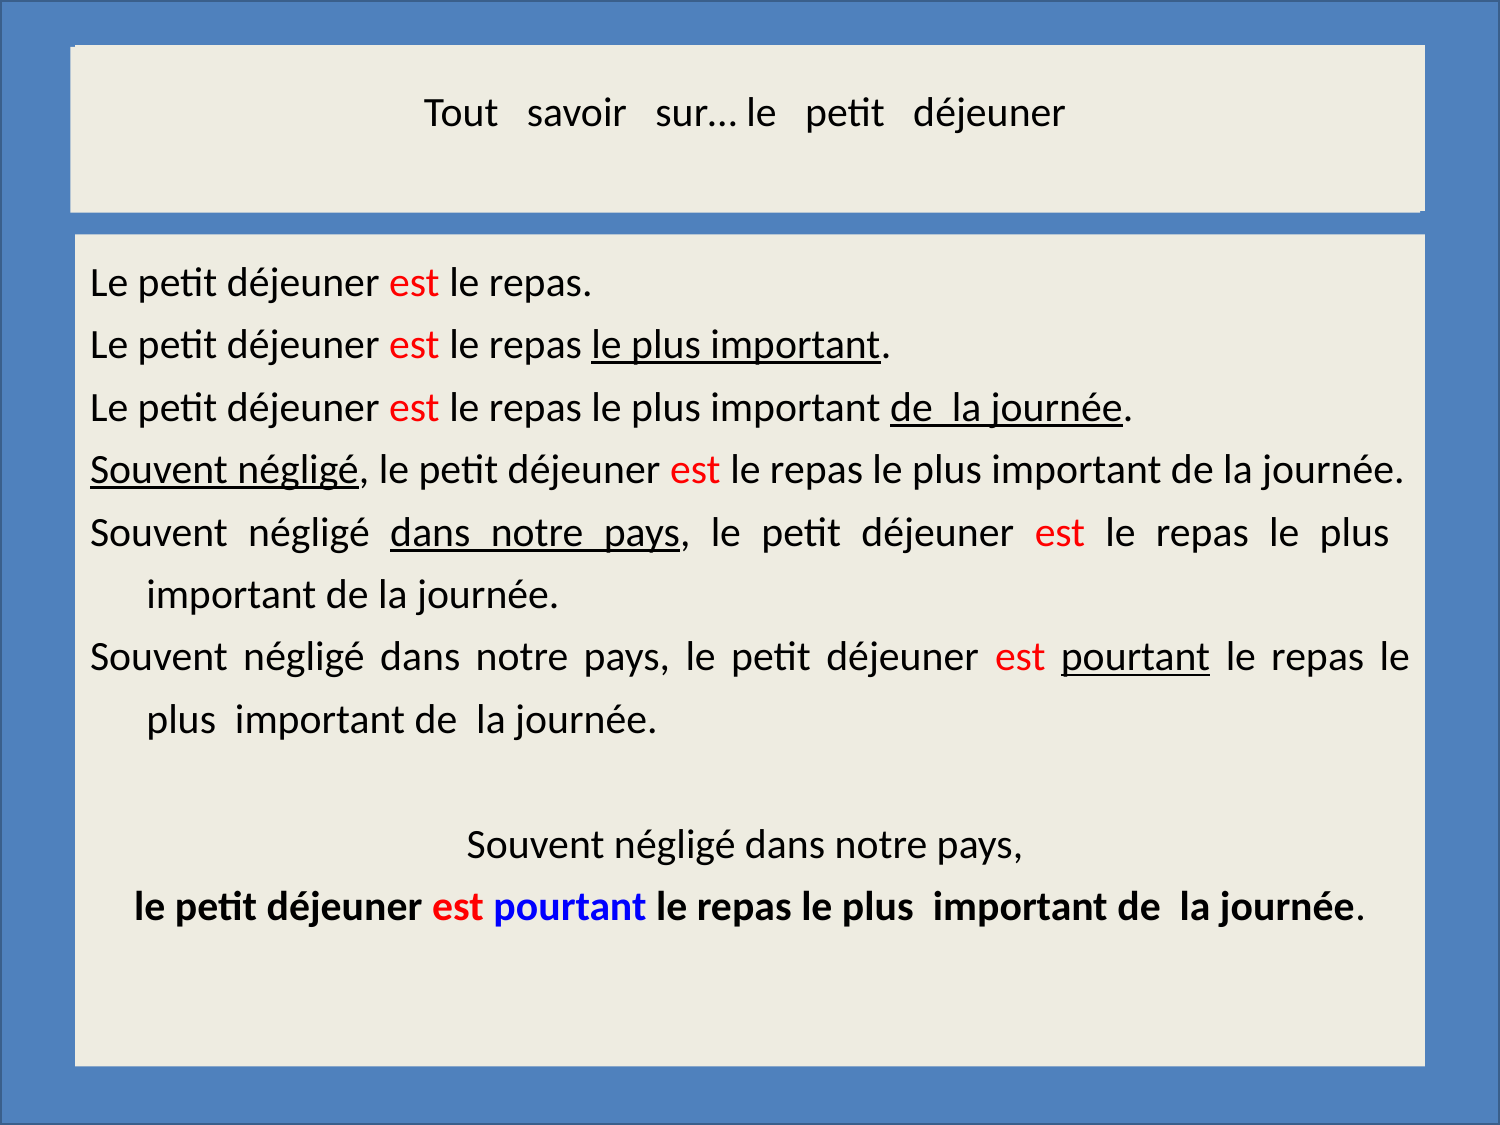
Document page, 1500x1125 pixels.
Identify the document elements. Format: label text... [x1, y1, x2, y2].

list Le petit déjeuner est le repas. Le petit déjeuner est le repas le plus important. Le petit déjeuner est le repas le plus important de la journée. Souvent négligé, le petit déjeuner est le repas le plus important de la journée. Souvent négligé dans notre pays, le petit déjeuner est le repas le plus important de la journée. Souvent négligé dans notre pays, le petit déjeuner est pourtant le repas le plus important de la journée. Souvent négligé dans notre pays, le petit déjeuner est pourtant le repas le plus important de la journée. [74, 234, 1426, 1067]
text_box [0, 0, 1500, 1125]
title Tout savoir sur… le petit déjeuner ………………………………..…………….………………………… ……………………………………………………………………………….…. [74, 44, 1426, 212]
text_box Tout savoir sur… le petit déjeuner [70, 46, 1421, 213]
